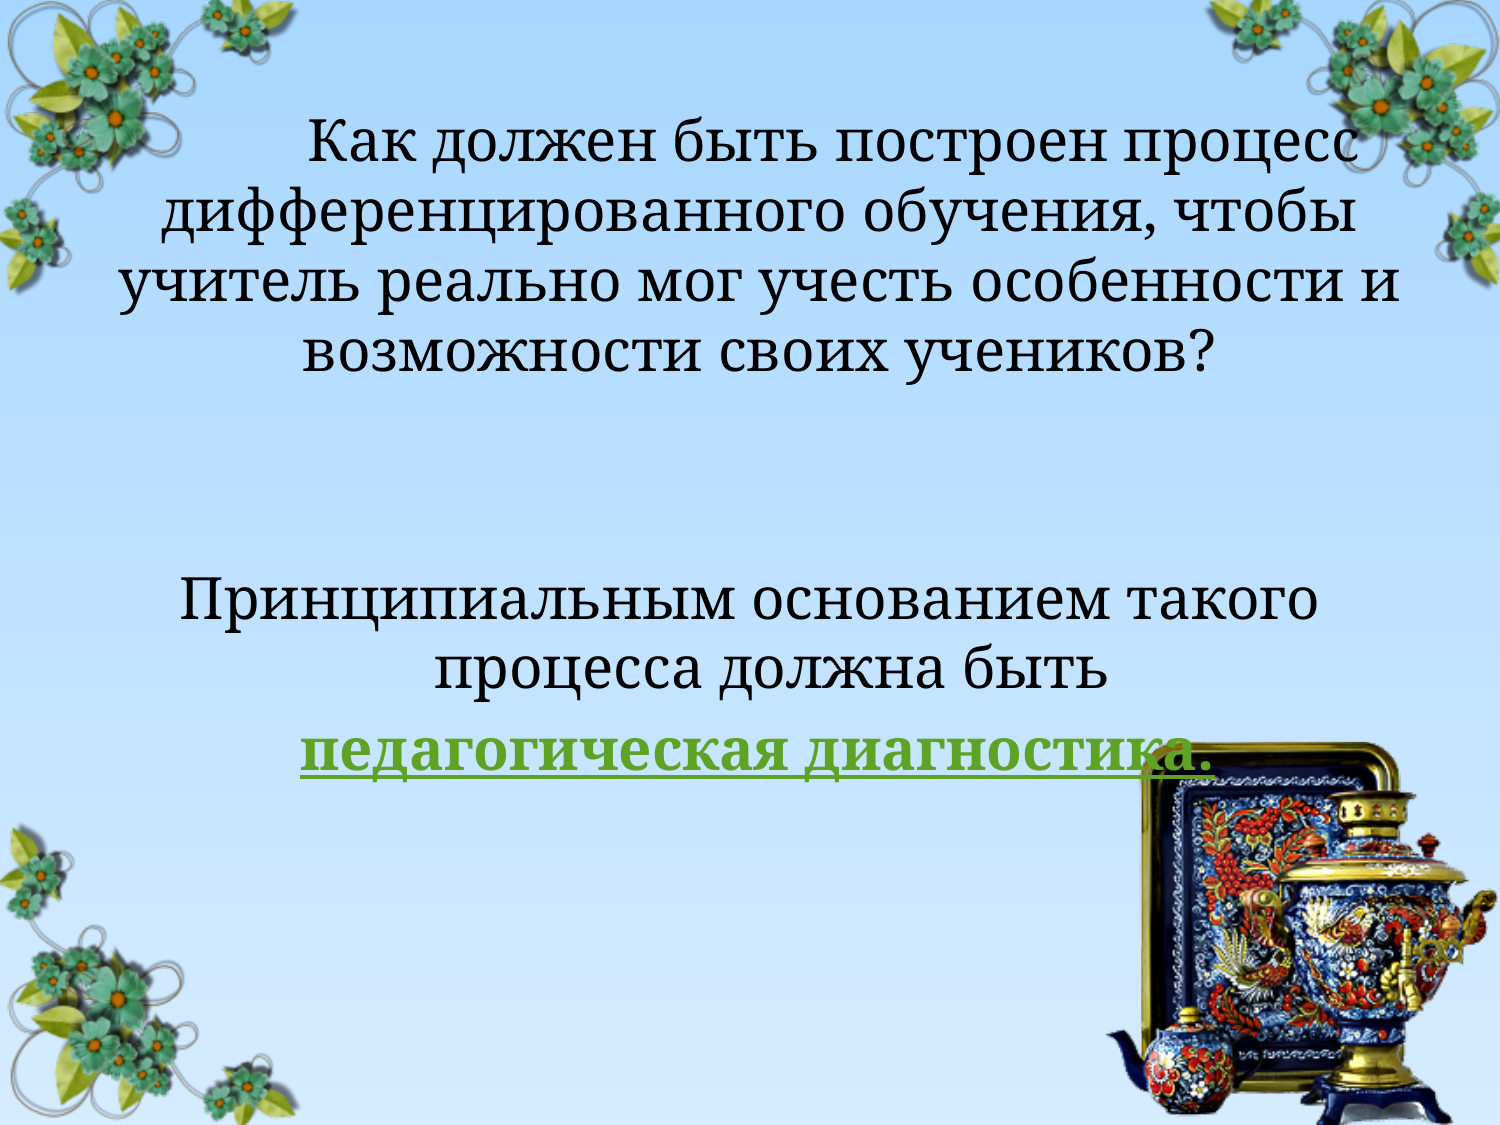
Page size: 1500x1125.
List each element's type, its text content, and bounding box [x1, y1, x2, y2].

picture [1091, 651, 1500, 1125]
list Принципиальным основанием такого процесса должна быть педагогическая диагностика. [75, 491, 1425, 963]
picture [0, 812, 325, 1125]
title Как должен быть построен процесс дифференцированного обучения, чтобы учитель реально мог учесть особенности и возможности своих учеников? [46, 70, 1472, 417]
picture [1194, 0, 1500, 313]
picture [0, 0, 323, 307]
